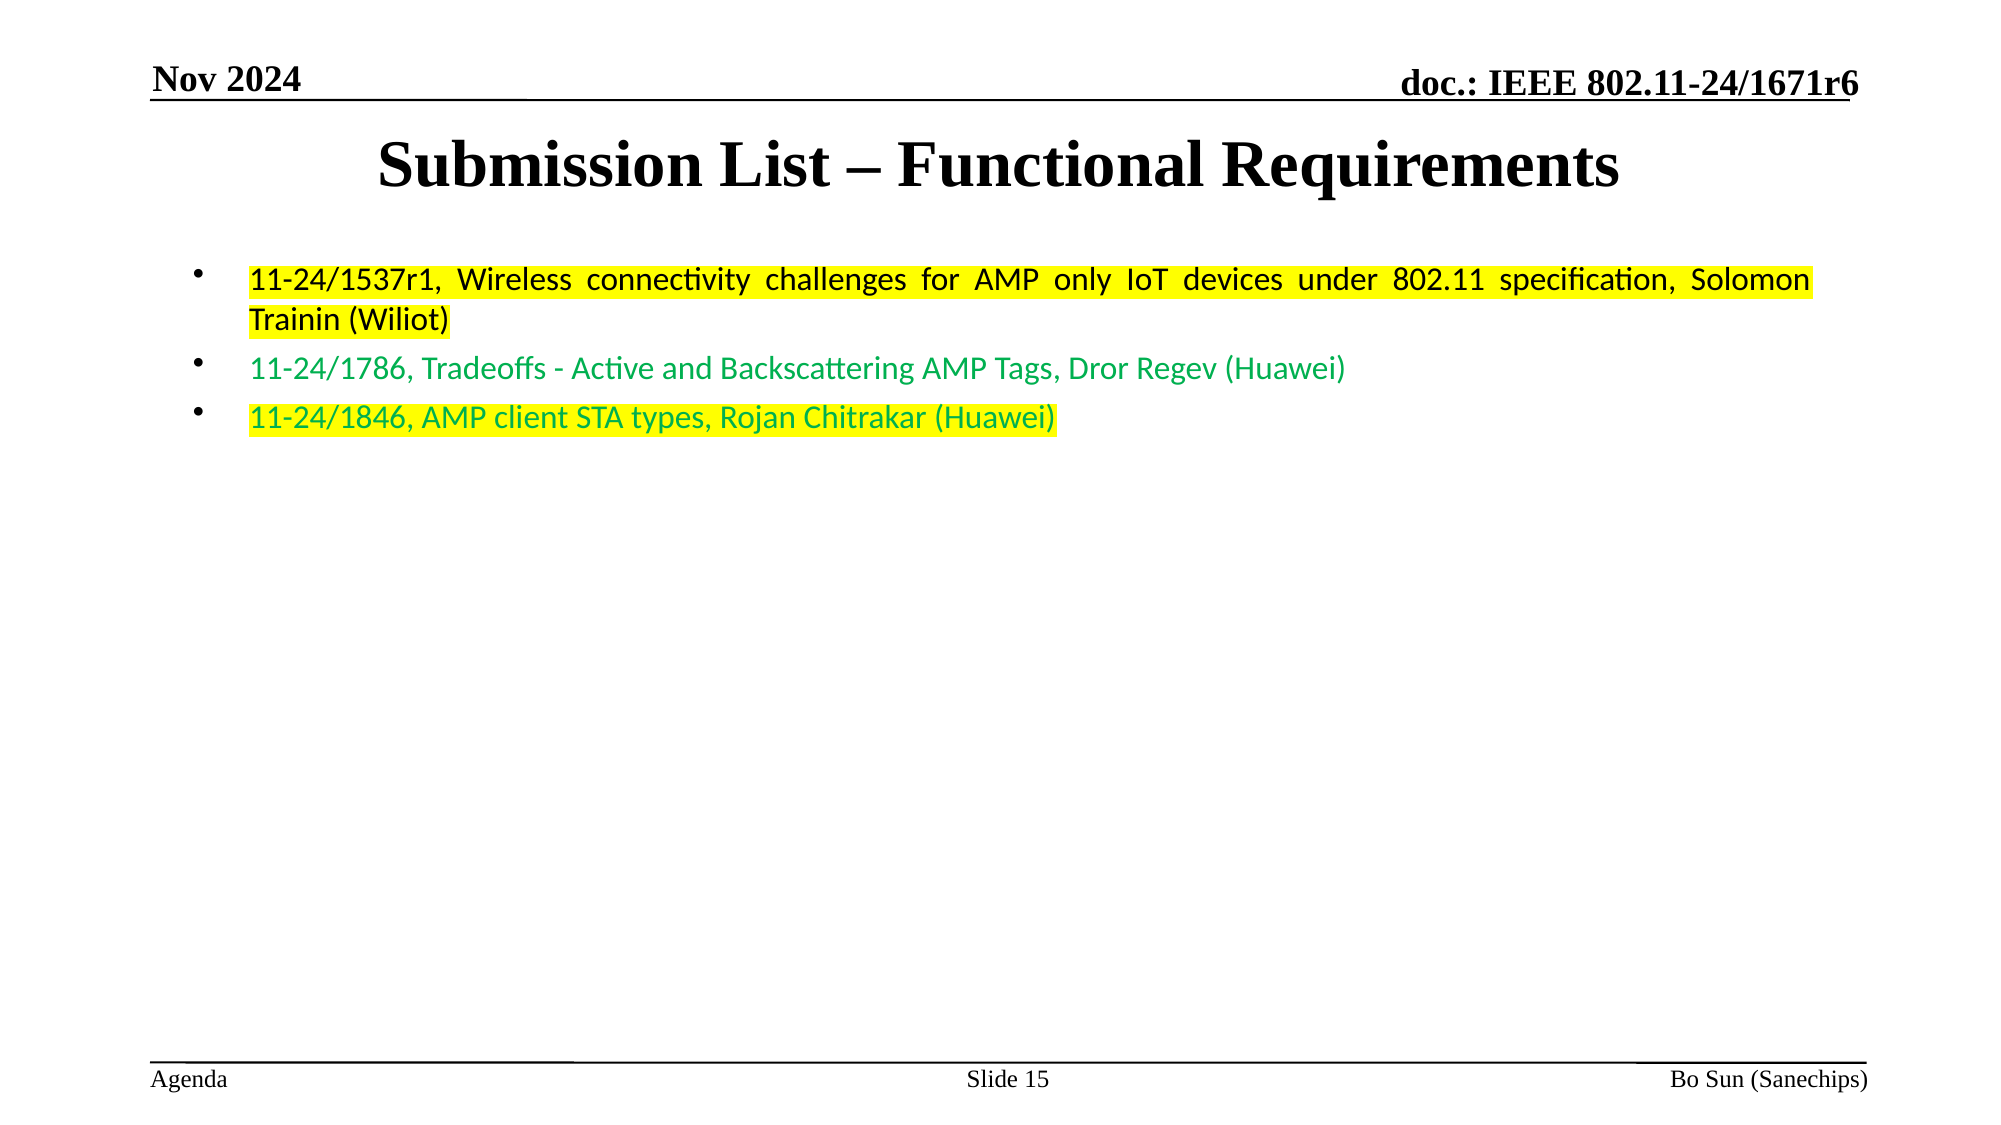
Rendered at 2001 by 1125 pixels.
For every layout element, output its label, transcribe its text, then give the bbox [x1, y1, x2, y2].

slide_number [152, 54, 563, 100]
text_box 11-24/1537r1, Wireless connectivity challenges for AMP only IoT devices under 802.11 specification, Solomon Trainin (Wiliot) 11-24/1786, Tradeoffs - Active and Backscattering AMP Tags, Dror Regev (Huawei) 11-24/1846, AMP client STA types, Rojan Chitrakar (Huawei) [152, 249, 1828, 1000]
text_box Submission List – Functional Requirements [149, 112, 1850, 288]
slide_number Slide 15 [949, 1061, 1067, 1123]
footer Bo Sun (Sanechips) [1171, 1061, 1869, 1093]
